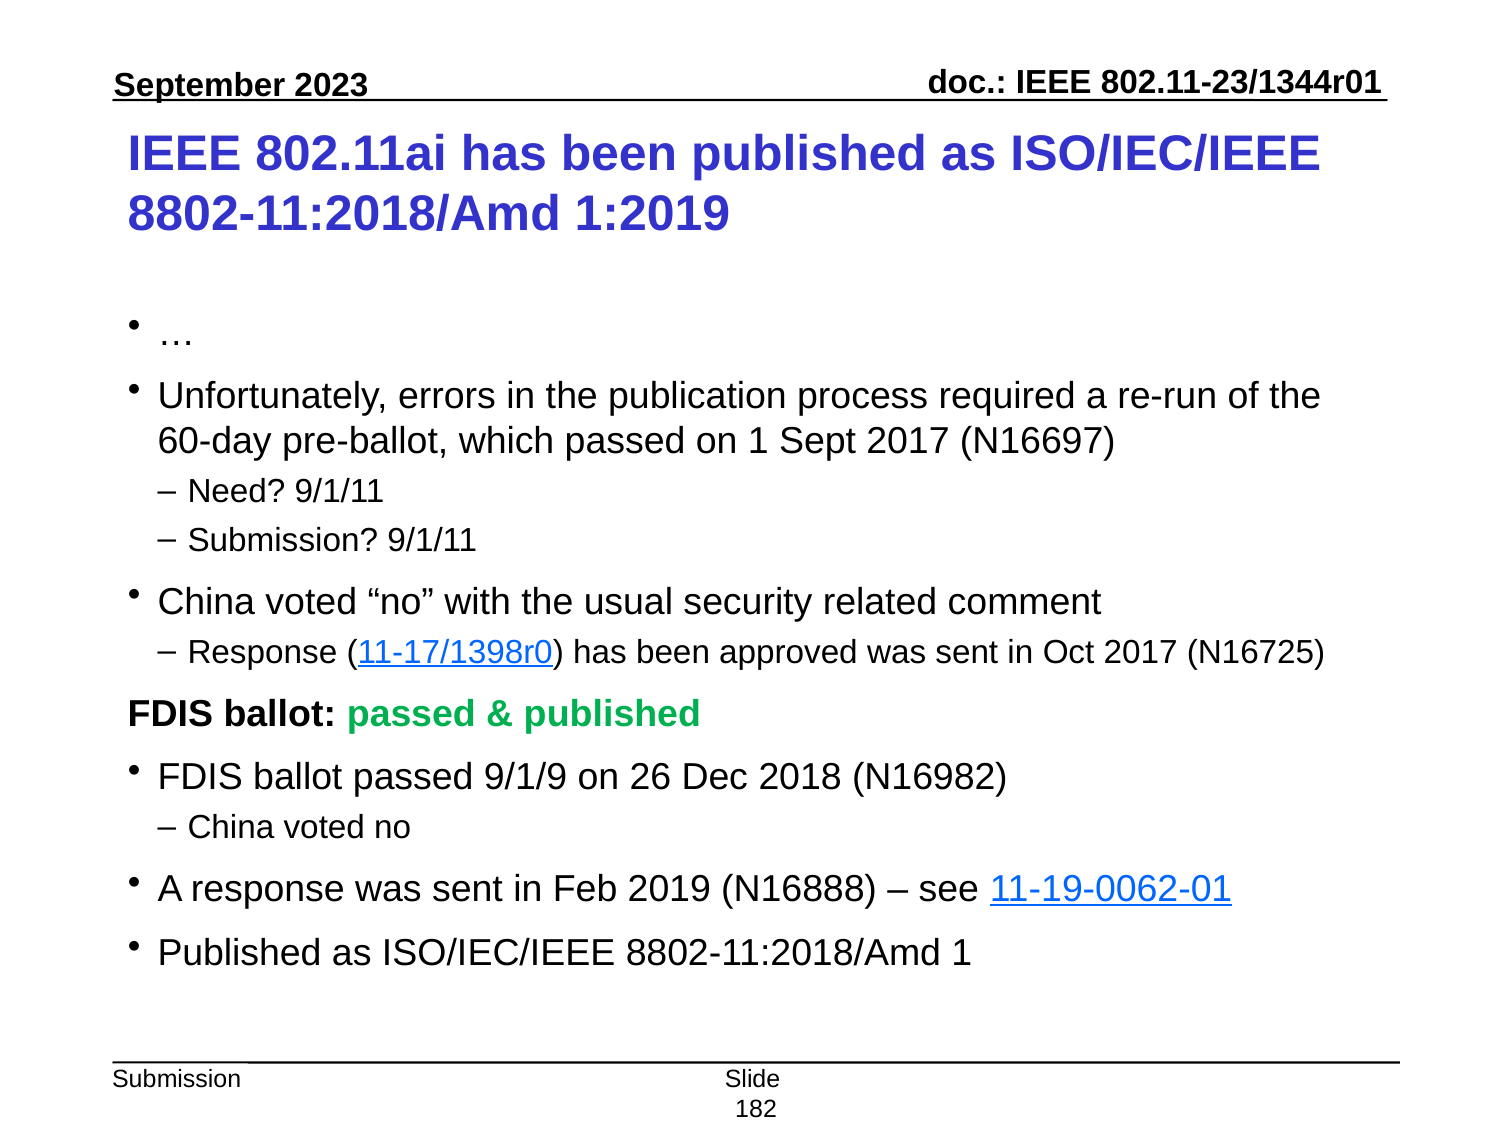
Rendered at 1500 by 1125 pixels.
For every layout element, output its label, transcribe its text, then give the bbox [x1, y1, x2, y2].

title IEEE 802.11ai has been published as ISO/IEC/IEEE 8802-11:2018/Amd 1:2019 [112, 112, 1388, 288]
list … Unfortunately, errors in the publication process required a re-run of the 60-day pre-ballot, which passed on 1 Sept 2017 (N16697) Need? 9/1/11 Submission? 9/1/11 China voted “no” with the usual security related comment Response (11-17/1398r0) has been approved was sent in Oct 2017 (N16725) FDIS ballot: passed & published FDIS ballot passed 9/1/9 on 26 Dec 2018 (N16982) China voted no A response was sent in Feb 2019 (N16888) – see 11-19-0062-01 Published as ISO/IEC/IEEE 8802-11:2018/Amd 1 [112, 299, 1388, 975]
slide_number Slide 182 [709, 1061, 803, 1093]
